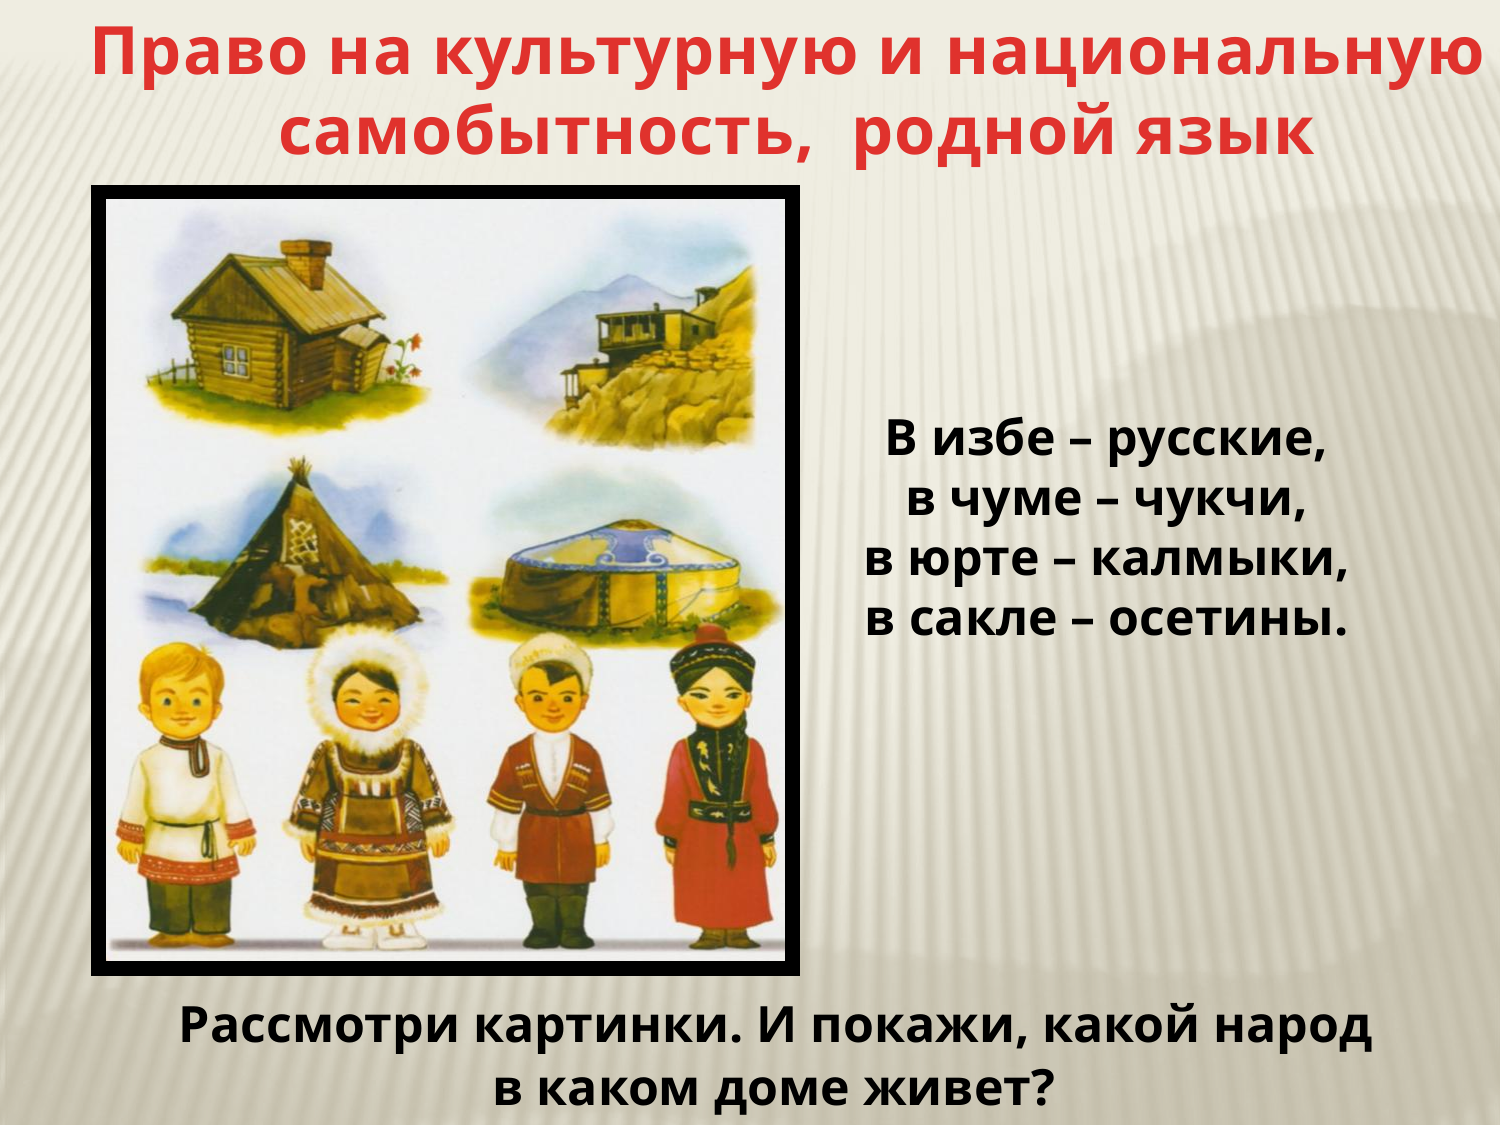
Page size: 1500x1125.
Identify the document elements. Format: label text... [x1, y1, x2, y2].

text_box Право на культурную и национальную самобытность, родной язык [74, 0, 1500, 175]
text_box Рассмотри картинки. И покажи, какой народ в каком доме живет? [93, 968, 1442, 1124]
picture [105, 198, 786, 962]
text_box В избе – русские, в чуме – чукчи, в юрте – калмыки, в сакле – осетины. [848, 398, 1366, 654]
